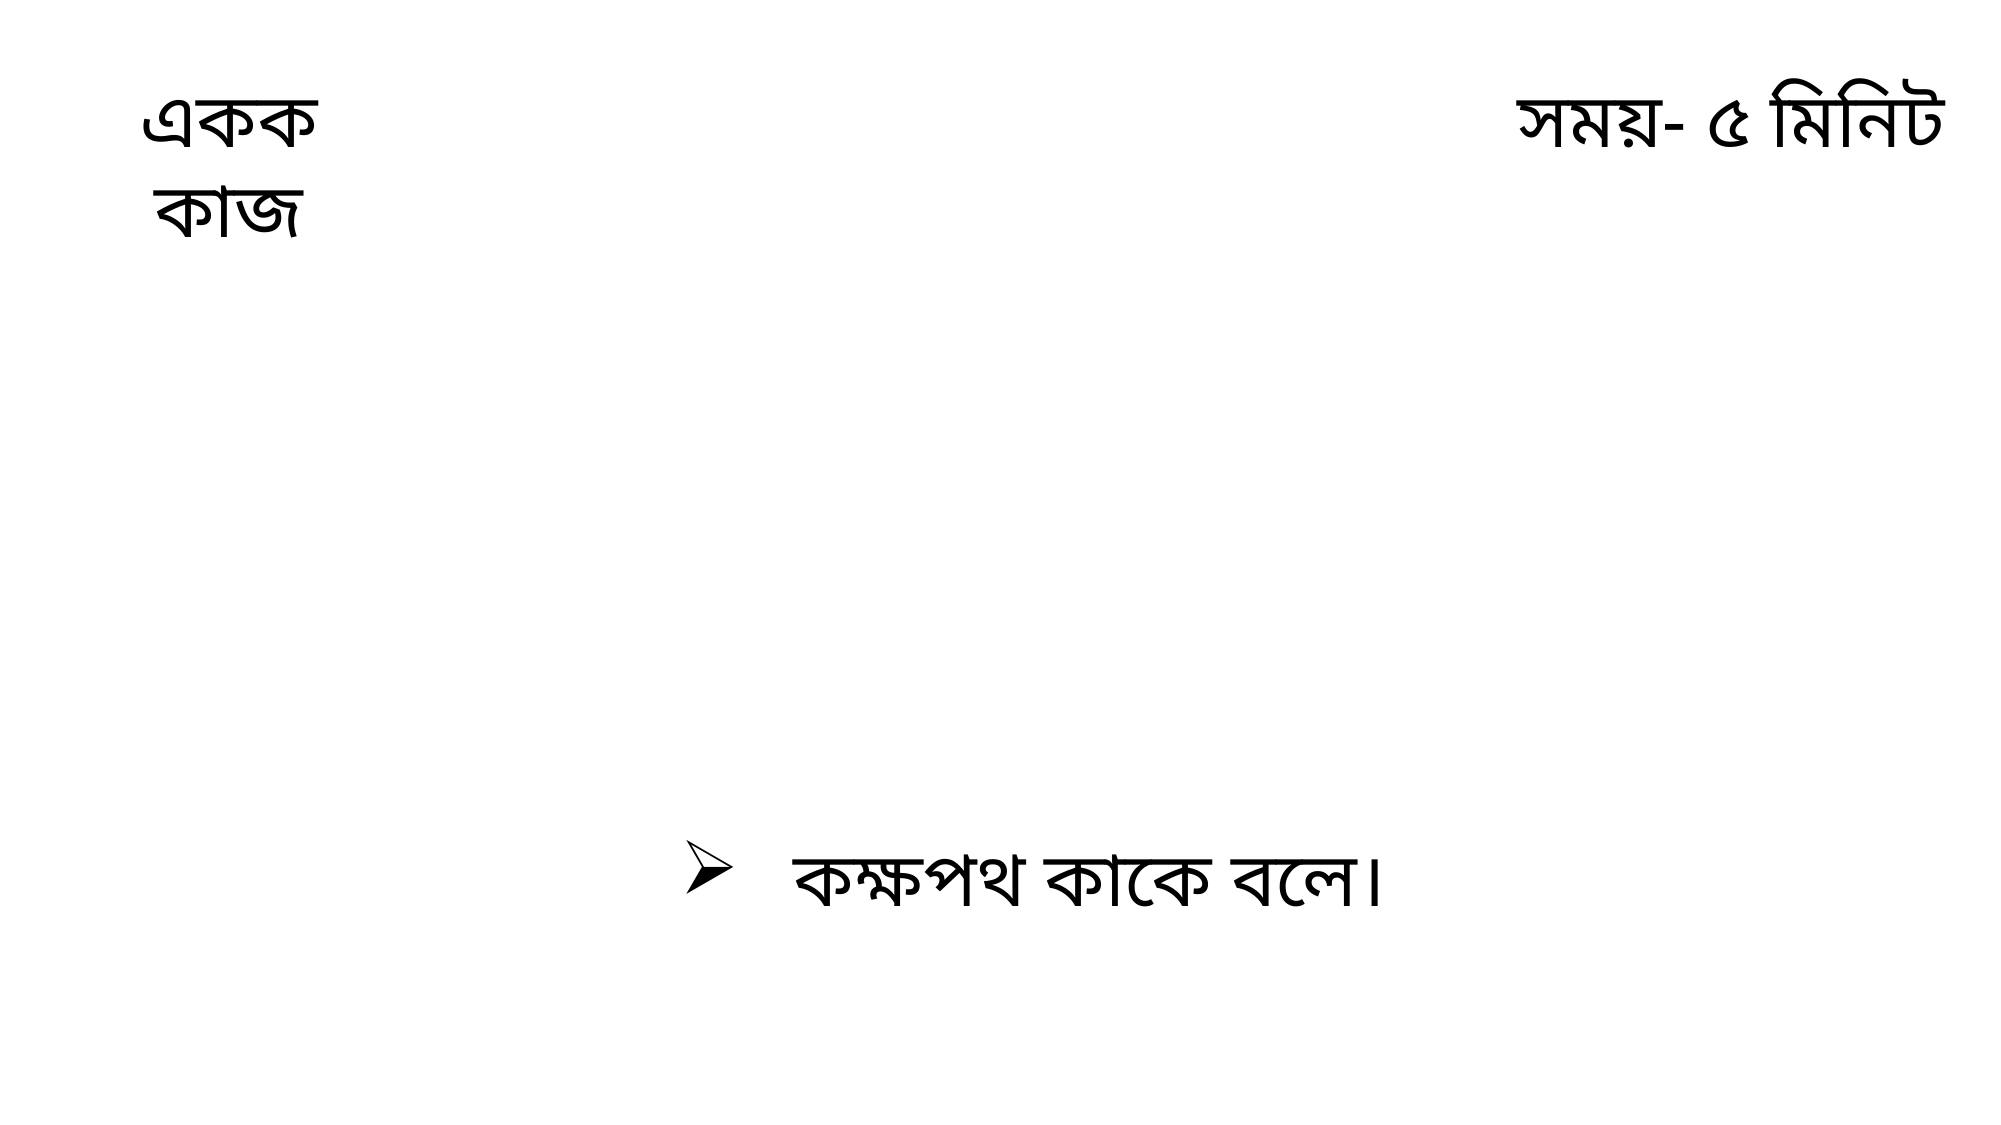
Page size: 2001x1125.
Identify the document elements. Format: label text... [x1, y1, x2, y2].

text_box একক কাজ [62, 65, 396, 260]
text_box সময়- ৫ মিনিট [1485, 65, 1977, 170]
text_box কক্ষপথ কাকে বলে। [665, 823, 1662, 929]
